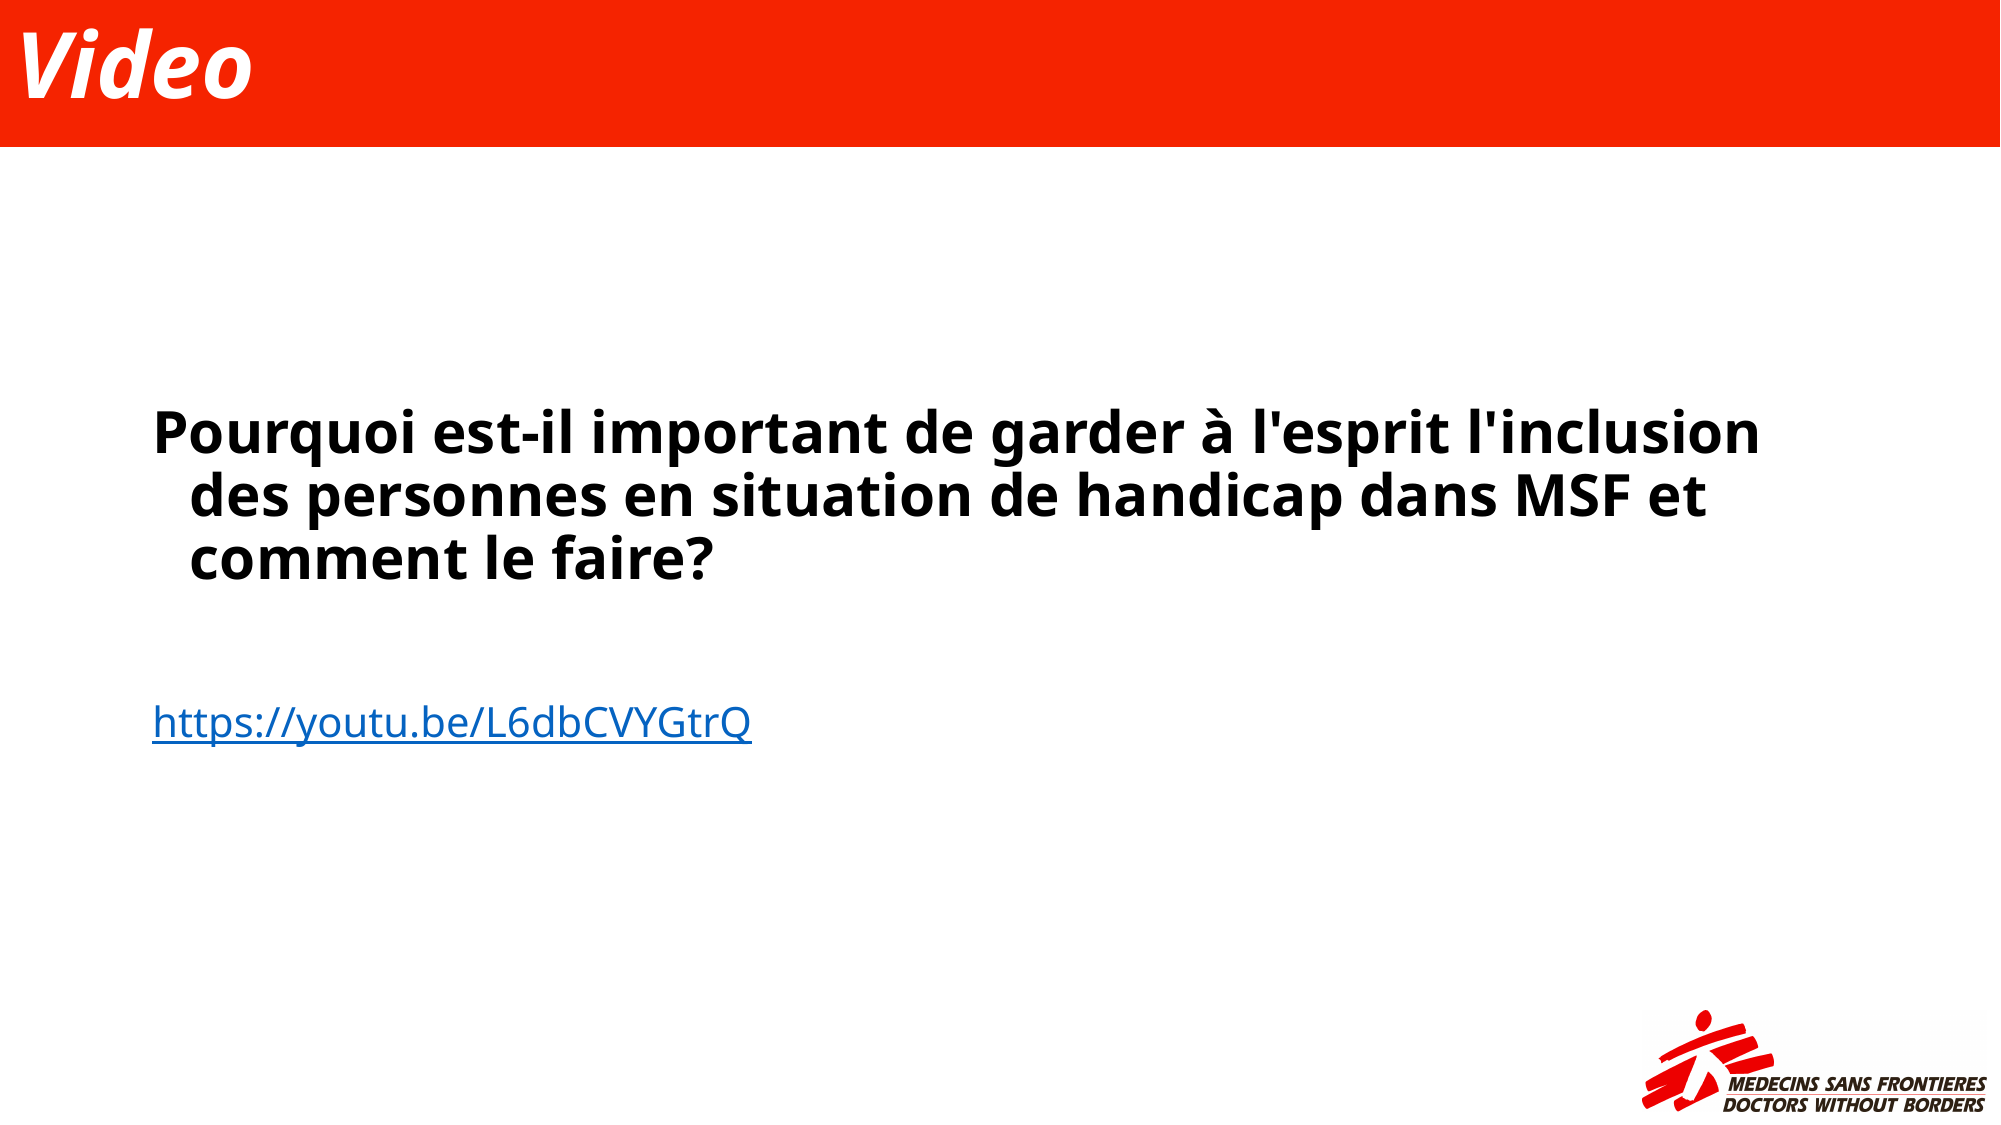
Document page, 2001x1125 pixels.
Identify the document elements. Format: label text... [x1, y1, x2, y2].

title Video [0, 0, 2000, 147]
picture [1642, 1010, 1987, 1112]
list Pourquoi est-il important de garder à l'esprit l'inclusion des personnes en situation de handicap dans MSF et comment le faire? https://youtu.be/L6dbCVYGtrQ [137, 311, 1863, 864]
